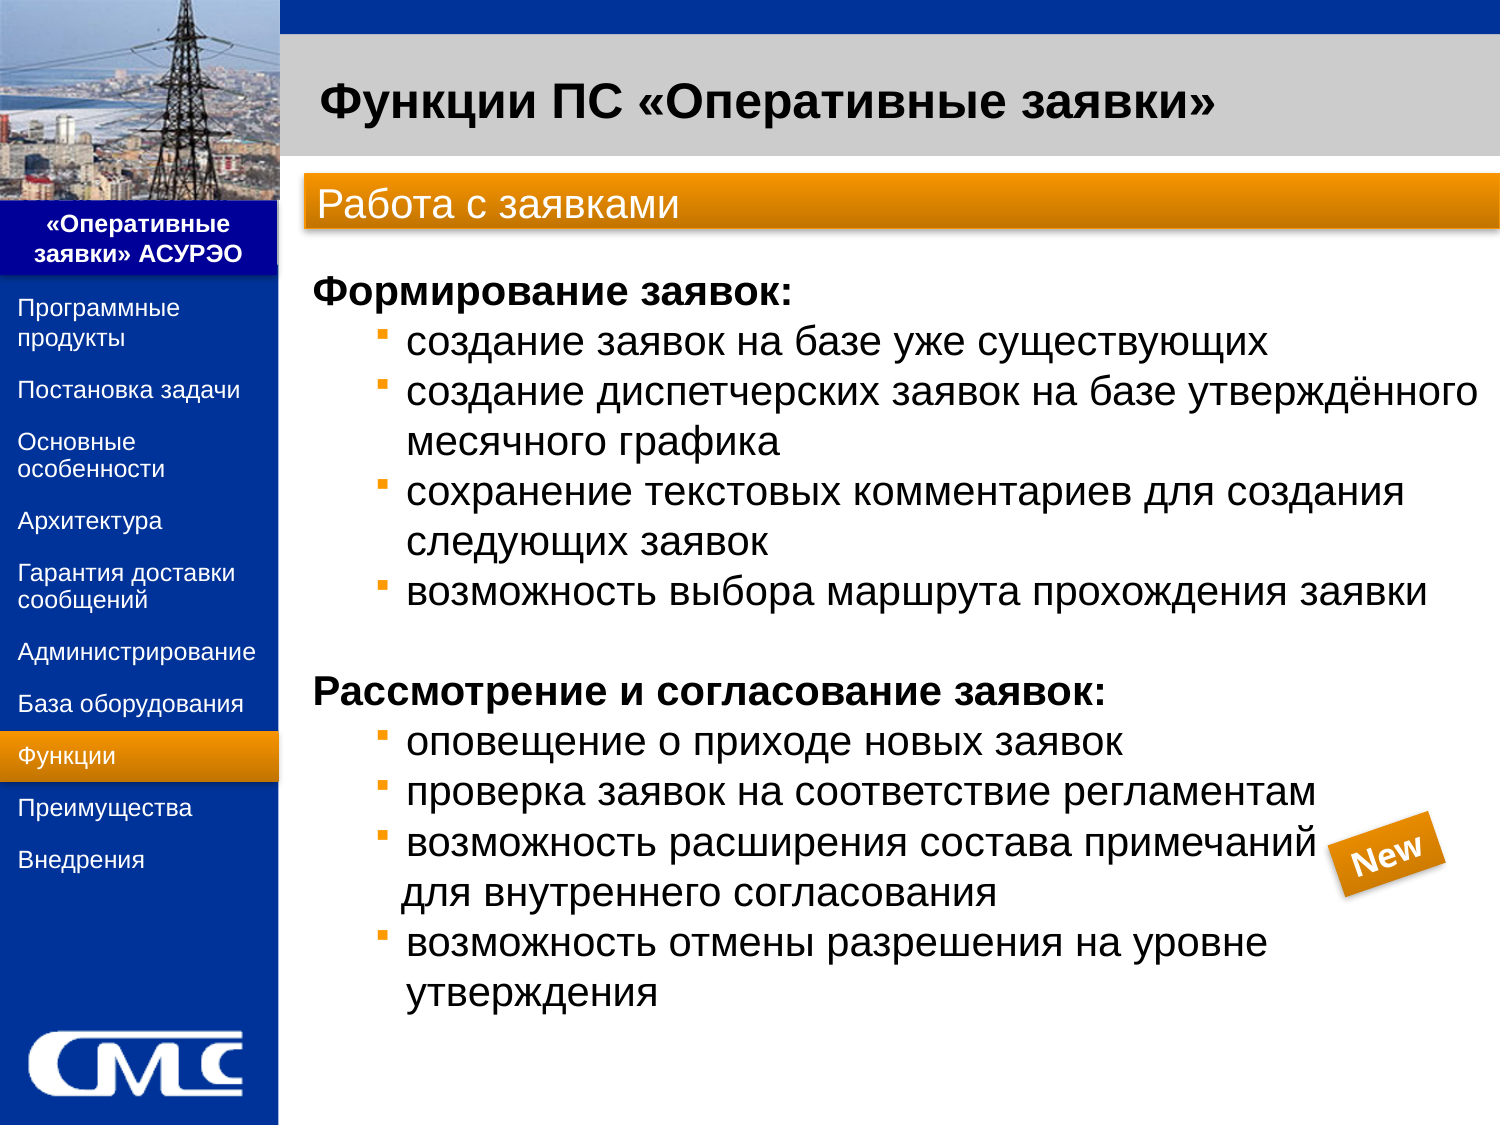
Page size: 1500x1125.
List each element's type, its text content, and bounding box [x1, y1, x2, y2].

text_box Работа с заявками [304, 173, 1500, 229]
list Формирование заявок: создание заявок на базе уже существующих создание диспетчерских заявок на базе утверждённого месячного графика сохранение текстовых комментариев для создания следующих заявок возможность выбора маршрута прохождения заявки Рассмотрение и согласование заявок: оповещение о приходе новых заявок проверка заявок на соответствие регламентам возможность расширения состава примечаний для внутреннего согласования возможность отмены разрешения на уровне утверждения [312, 264, 1500, 1089]
text_box Основные особенности [0, 416, 279, 495]
text_box Программные продукты [0, 280, 279, 364]
text_box Постановка задачи [0, 364, 279, 416]
picture [26, 1028, 244, 1099]
text_box База оборудования [0, 679, 279, 730]
text_box Администрирование [0, 627, 279, 678]
text_box Гарантия доставки сообщений [0, 548, 279, 626]
text_box Функции [0, 731, 279, 782]
text_box Внедрения [0, 835, 279, 887]
picture [0, 0, 280, 200]
text_box «Оперативные заявки» АСУРЭО [0, 207, 277, 276]
text_box New [1327, 810, 1446, 898]
text_box Преимущества [0, 783, 279, 835]
text_box Архитектура [0, 496, 279, 547]
text_box Функции ПС «Оперативные заявки» [304, 61, 1232, 136]
